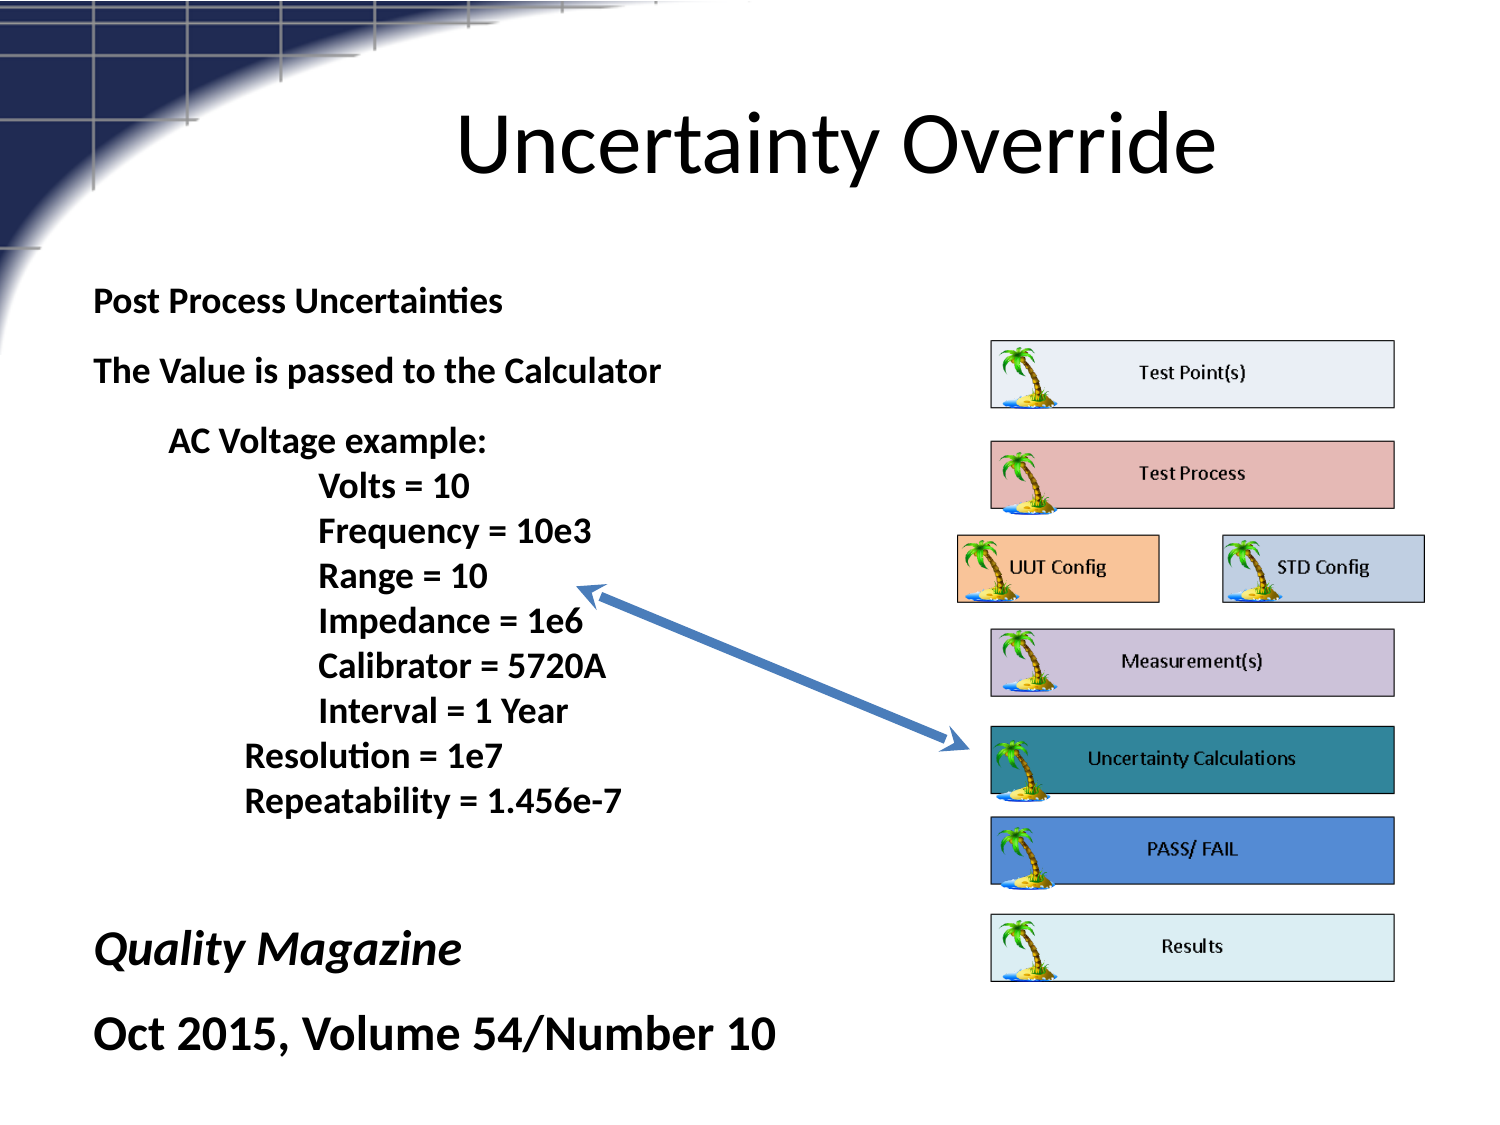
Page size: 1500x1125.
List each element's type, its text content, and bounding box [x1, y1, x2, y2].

text_box Post Process Uncertainties The Value is passed to the Calculator AC Voltage example: Volts = 10 Frequency = 10e3 Range = 10 Impedance = 1e6 Calibrator = 5720A Interval = 1 Year Resolution = 1e7 Repeatability = 1.456e-7 Quality Magazine Oct 2015, Volume 54/Number 10 [78, 364, 832, 1125]
picture [0, 1, 1500, 982]
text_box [575, 586, 971, 750]
